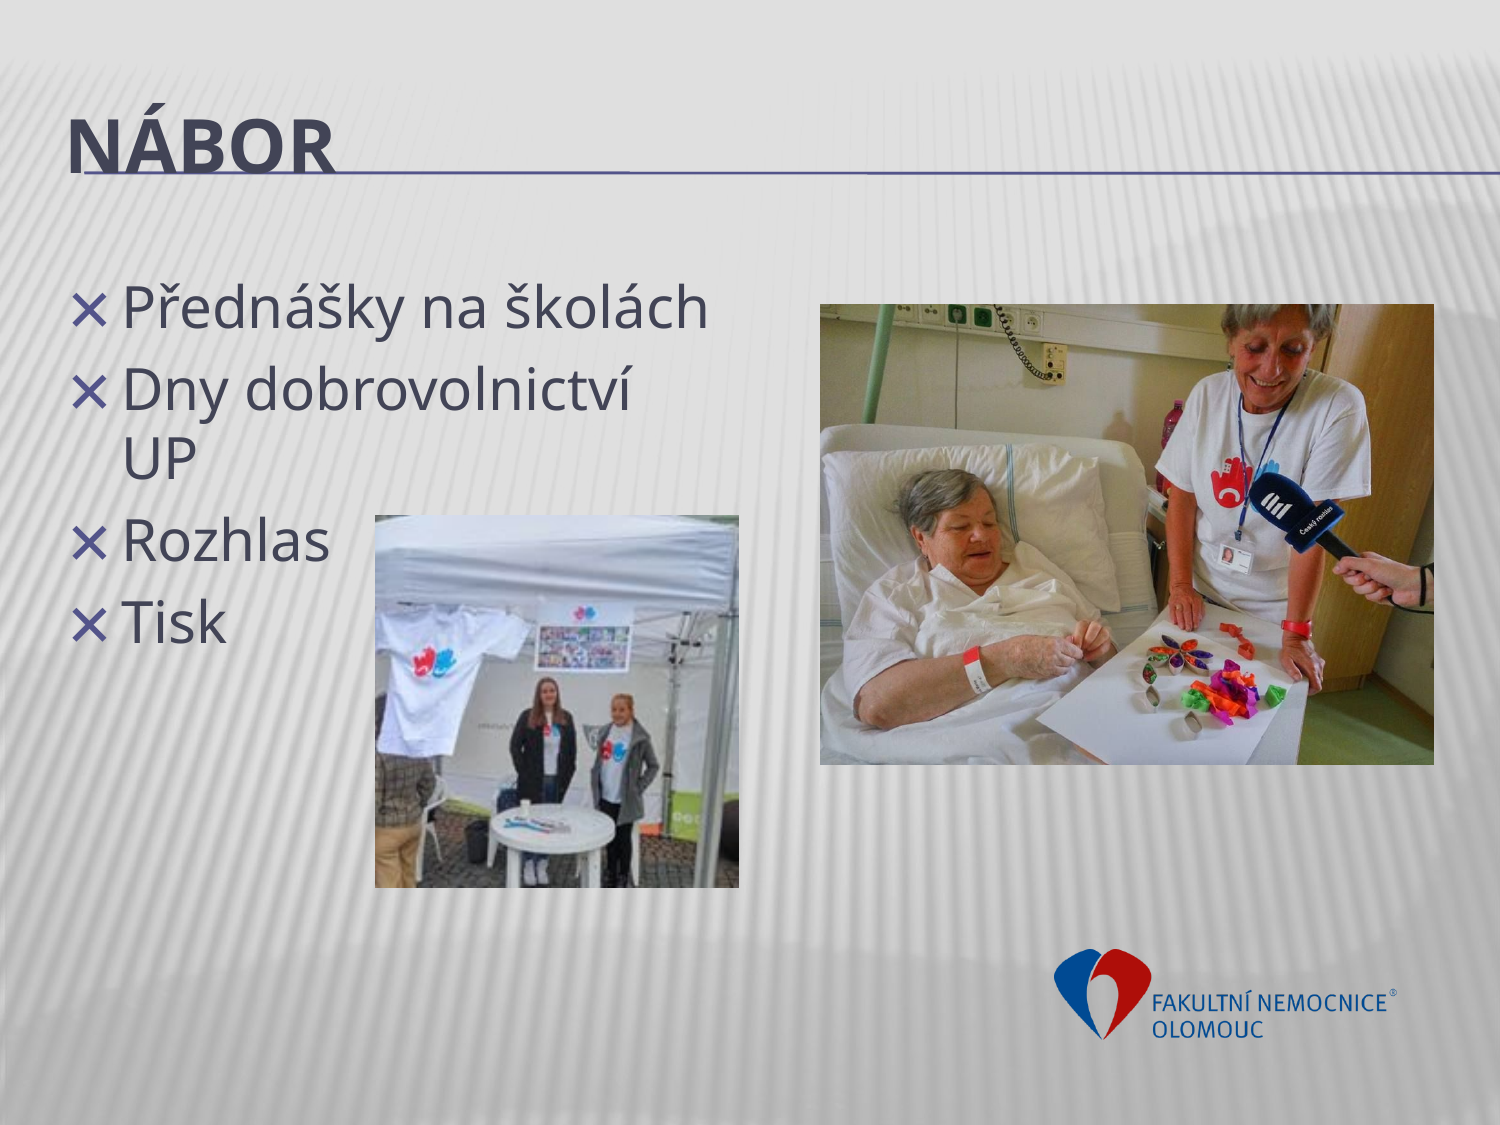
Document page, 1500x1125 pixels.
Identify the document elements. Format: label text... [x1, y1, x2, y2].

title NÁBOR [49, 75, 1475, 213]
list Přednášky na školách Dny dobrovolnictví UP Rozhlas Tisk [50, 262, 738, 1038]
picture [0, 0, 1500, 1125]
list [820, 304, 1435, 765]
